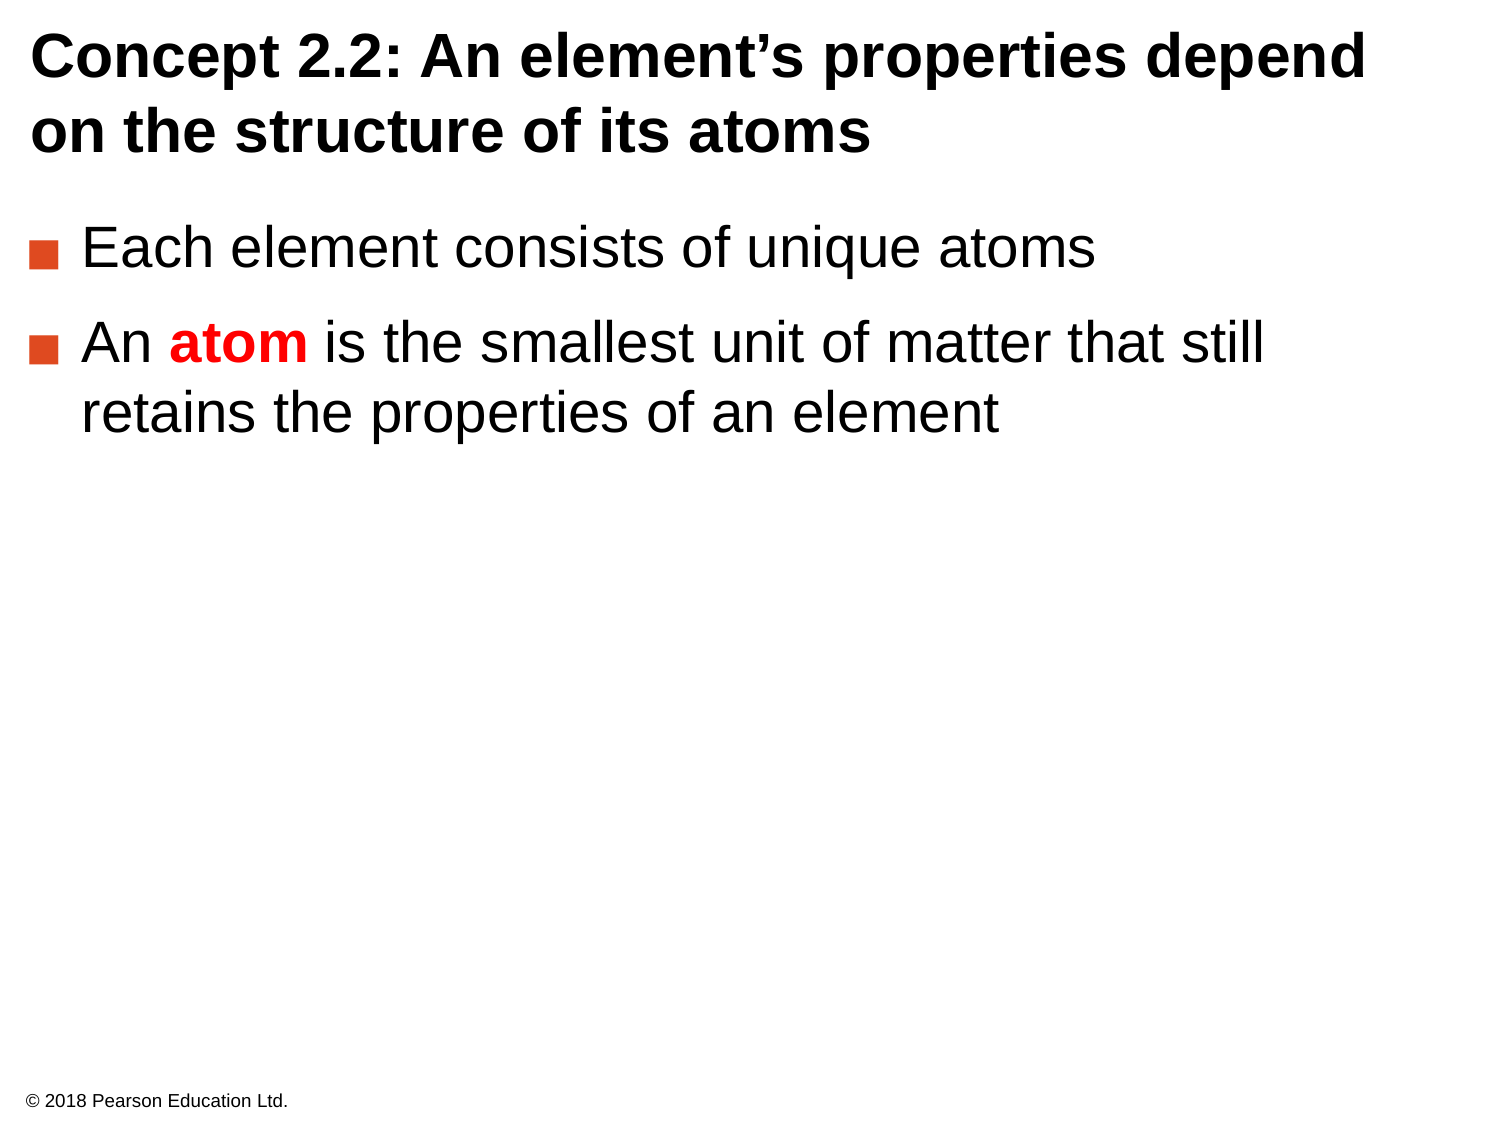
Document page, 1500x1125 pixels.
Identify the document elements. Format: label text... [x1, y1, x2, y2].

list Each element consists of unique atoms An atom is the smallest unit of matter that still retains the properties of an element [24, 208, 1475, 1065]
title Concept 2.2: An element’s properties depend on the structure of its atoms [0, 0, 1500, 182]
footer © 2018 Pearson Education Ltd. [10, 1080, 518, 1119]
